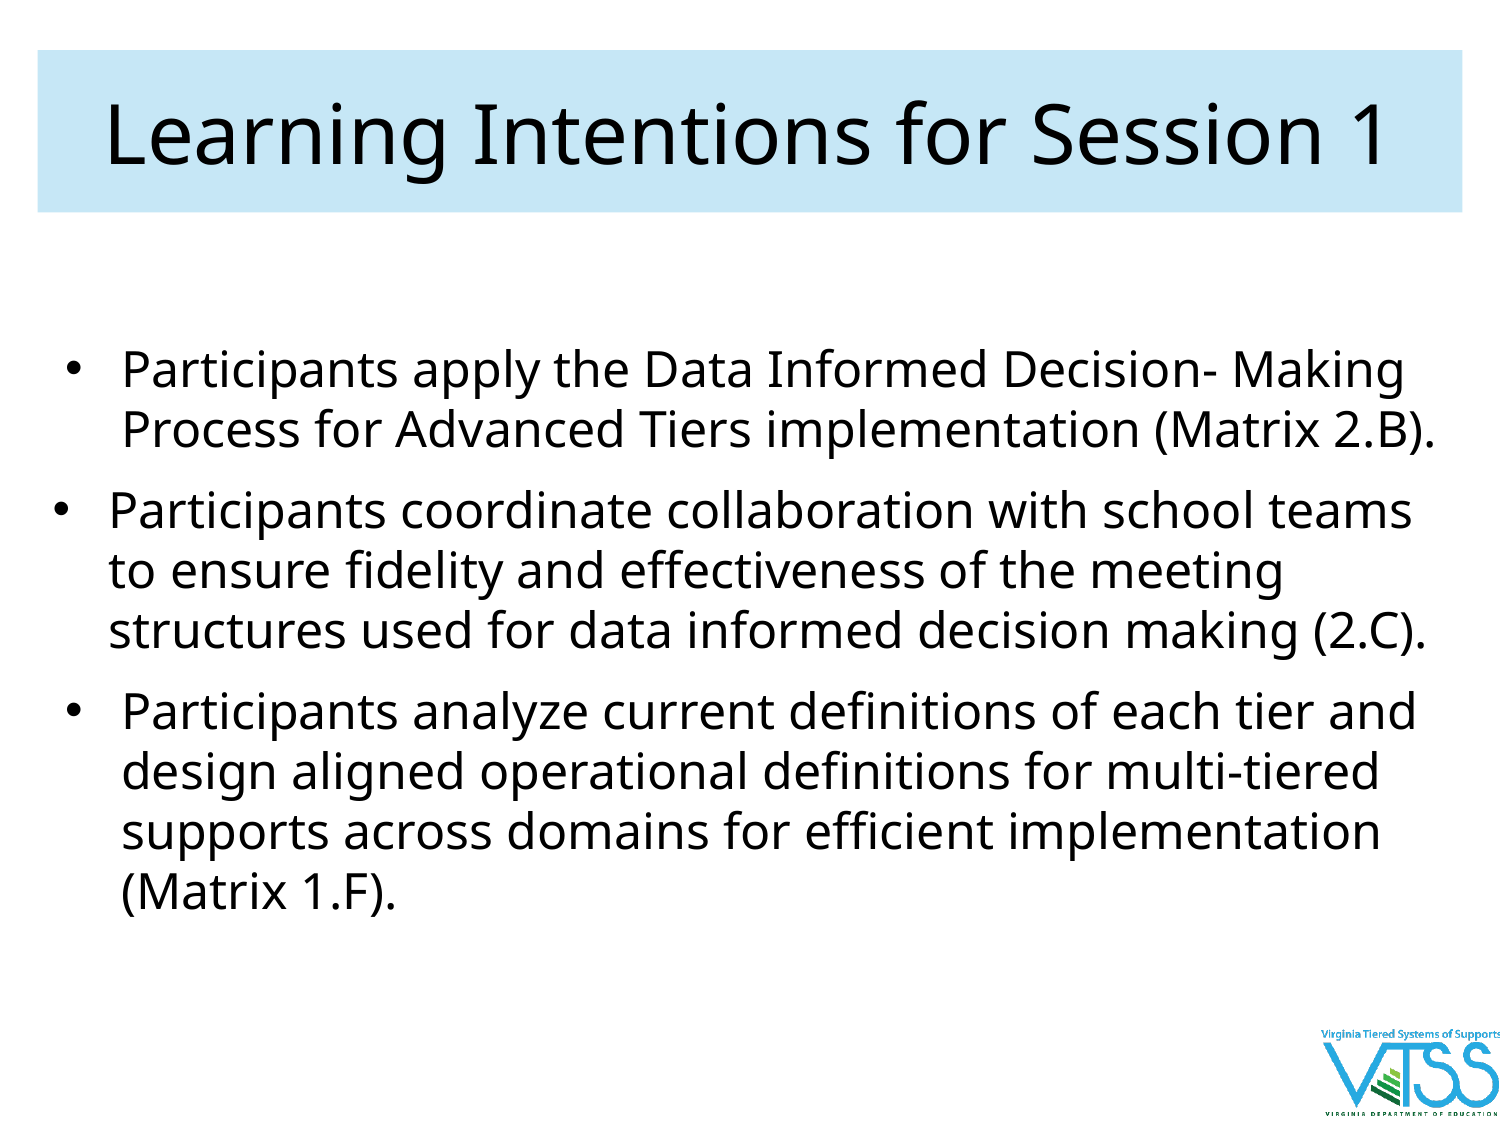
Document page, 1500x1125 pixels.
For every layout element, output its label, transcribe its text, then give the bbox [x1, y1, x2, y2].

picture [1321, 1029, 1500, 1116]
title Learning Intentions for Session 1 [37, 50, 1463, 213]
list Participants apply the Data Informed Decision- Making Process for Advanced Tiers implementation (Matrix 2.B). Participants coordinate collaboration with school teams to ensure fidelity and effectiveness of the meeting structures used for data informed decision making (2.C). Participants analyze current definitions of each tier and design aligned operational definitions for multi-tiered supports across domains for efficient implementation (Matrix 1.F). [37, 287, 1463, 1050]
